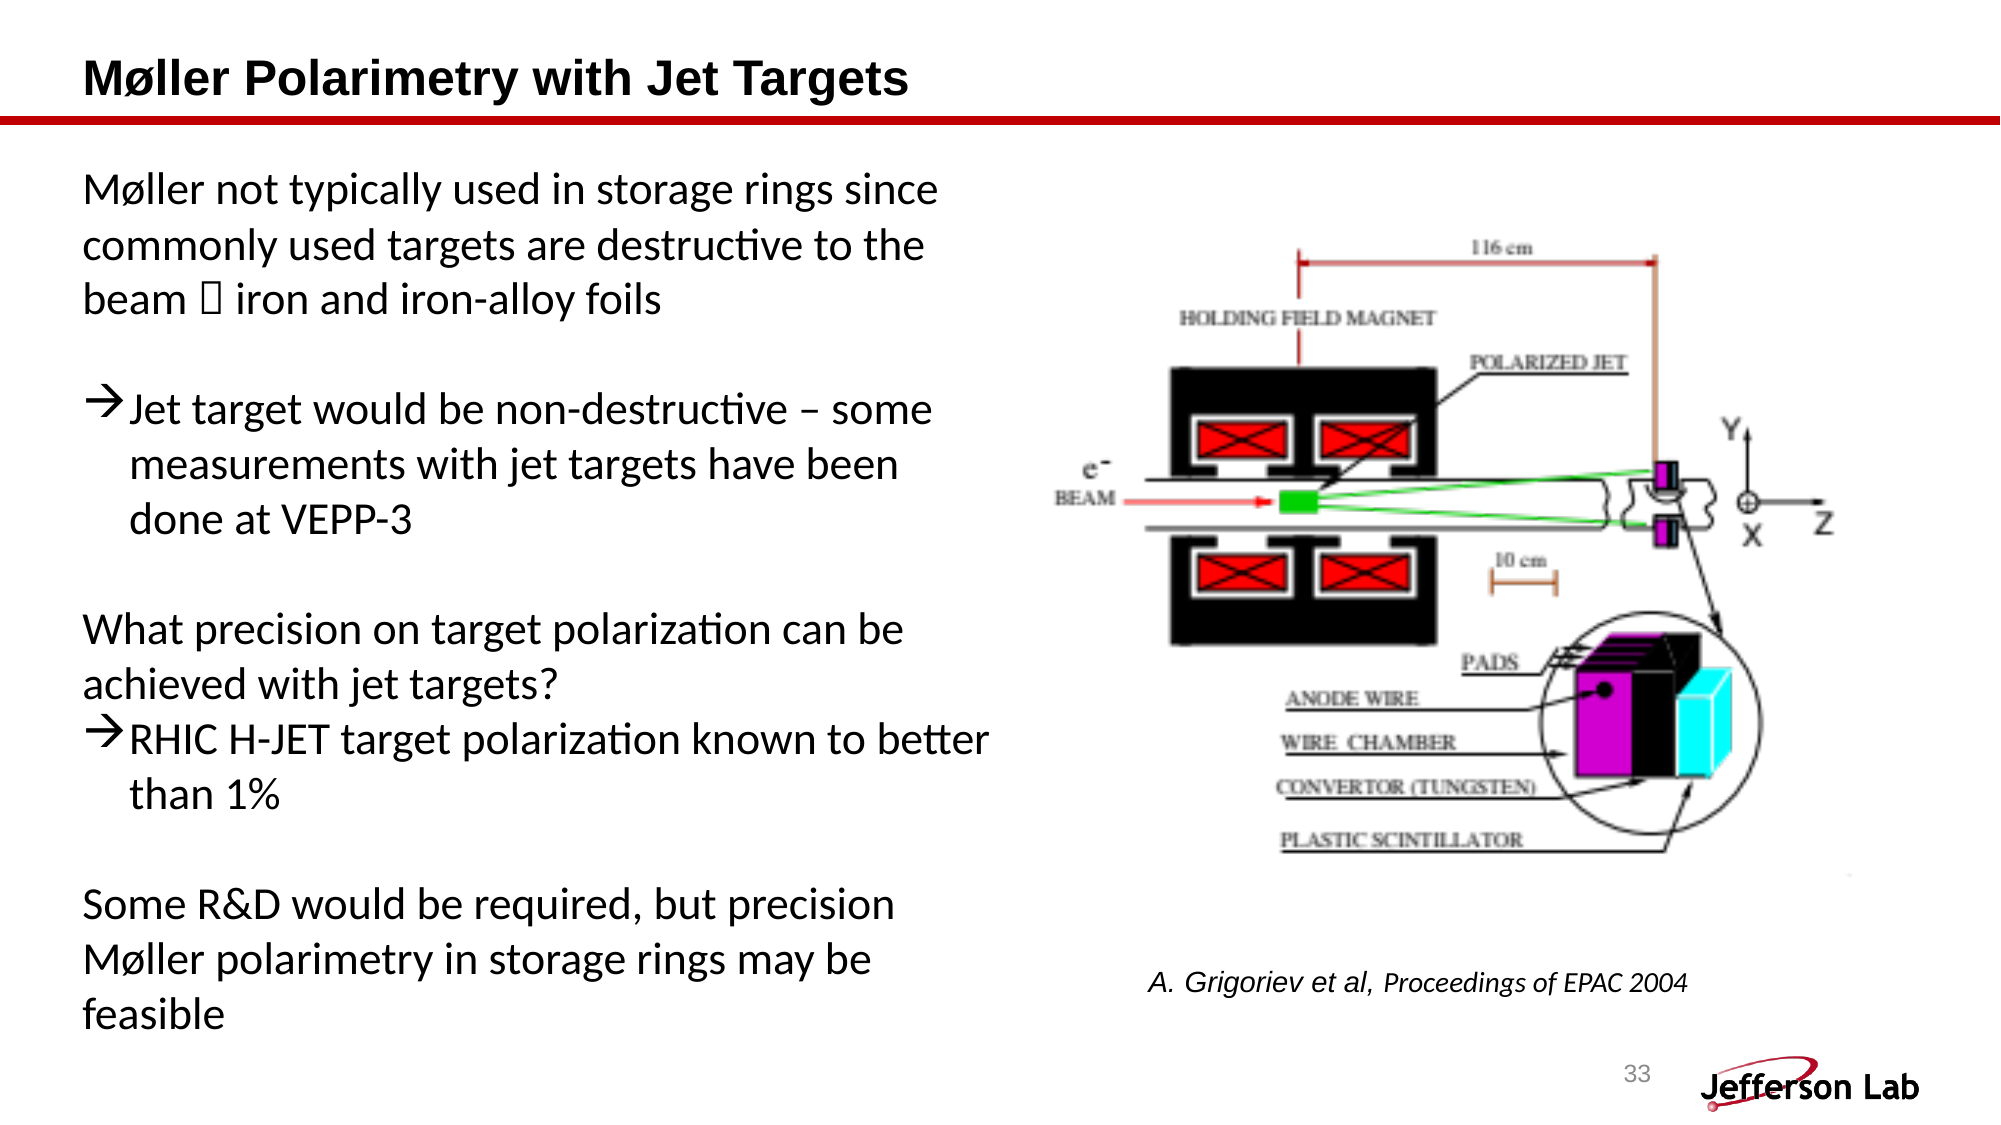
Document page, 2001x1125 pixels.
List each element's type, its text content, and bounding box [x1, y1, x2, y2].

picture [1698, 1047, 1933, 1124]
text_box Møller not typically used in storage rings since commonly used targets are destructive to the beam  iron and iron-alloy foils Jet target would be non-destructive – some measurements with jet targets have been done at VEPP-3 What precision on target polarization can be achieved with jet targets? RHIC H-JET target polarization known to better than 1% Some R&D would be required, but precision Møller polarimetry in storage rings may be feasible [67, 151, 1018, 1047]
slide_number 33 [1412, 1042, 1863, 1103]
picture [999, 167, 1876, 908]
title Møller Polarimetry with Jet Targets [67, 39, 1919, 120]
text_box A. Grigoriev et al, Proceedings of EPAC 2004 [1133, 955, 1742, 1006]
